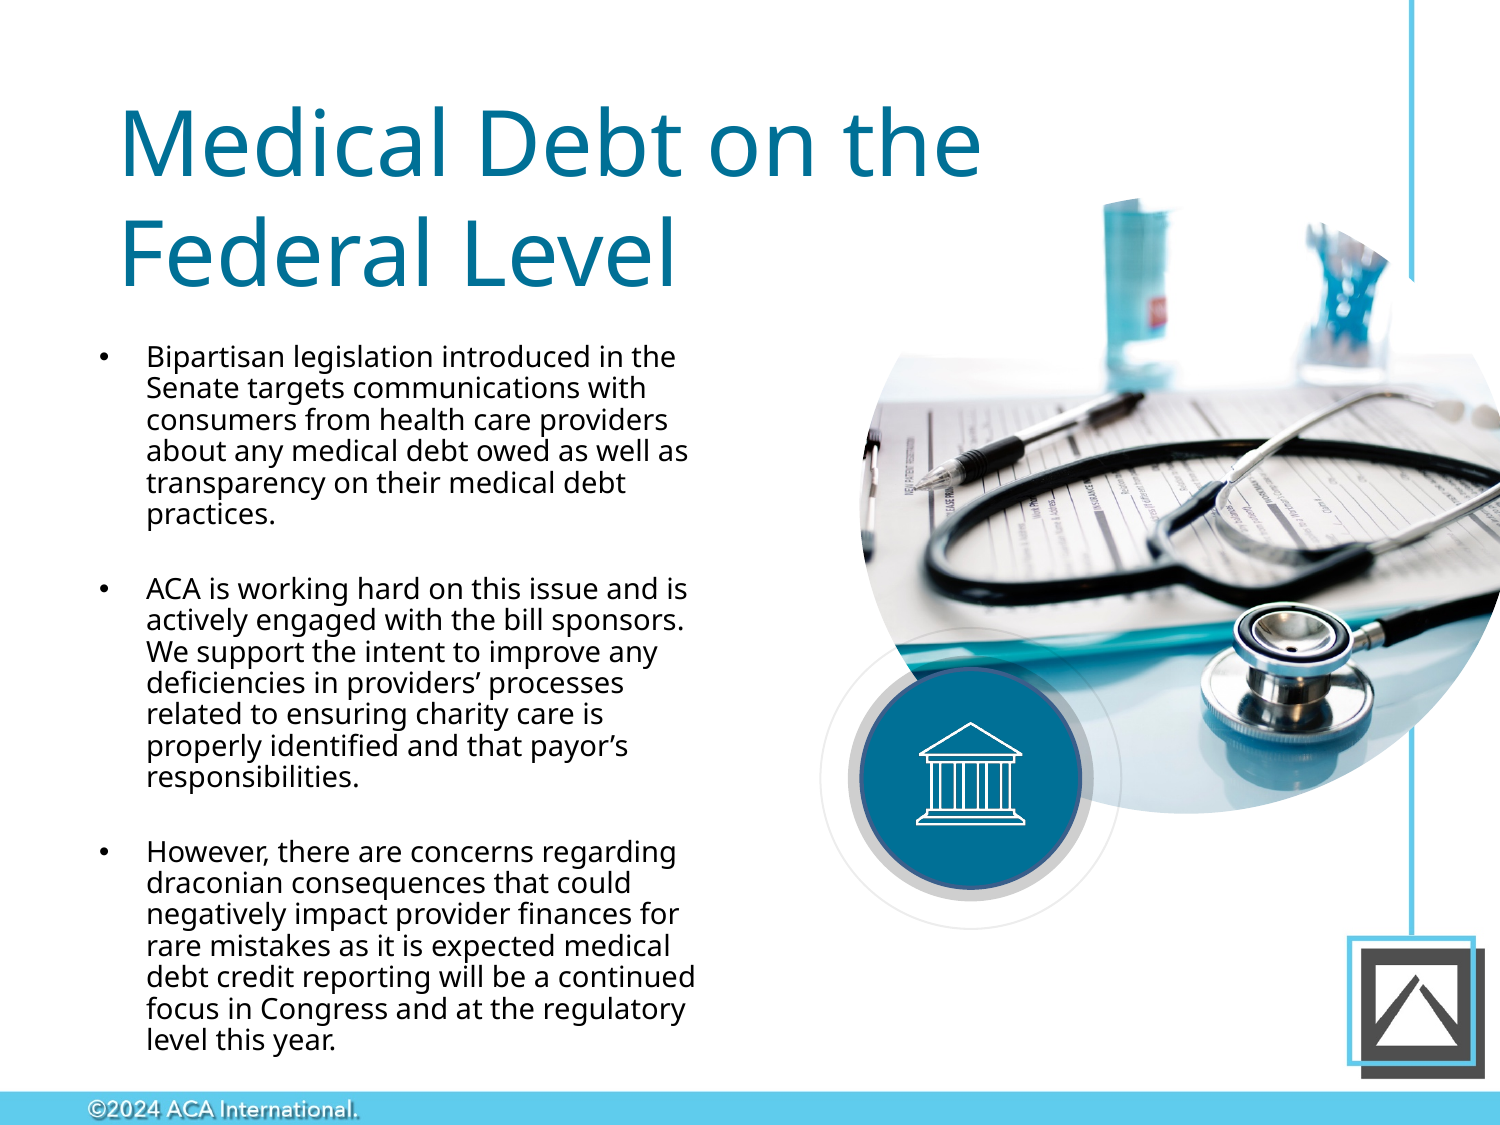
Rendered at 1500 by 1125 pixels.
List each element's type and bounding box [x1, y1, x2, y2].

picture [0, 0, 1500, 1125]
text_box [819, 626, 1123, 931]
